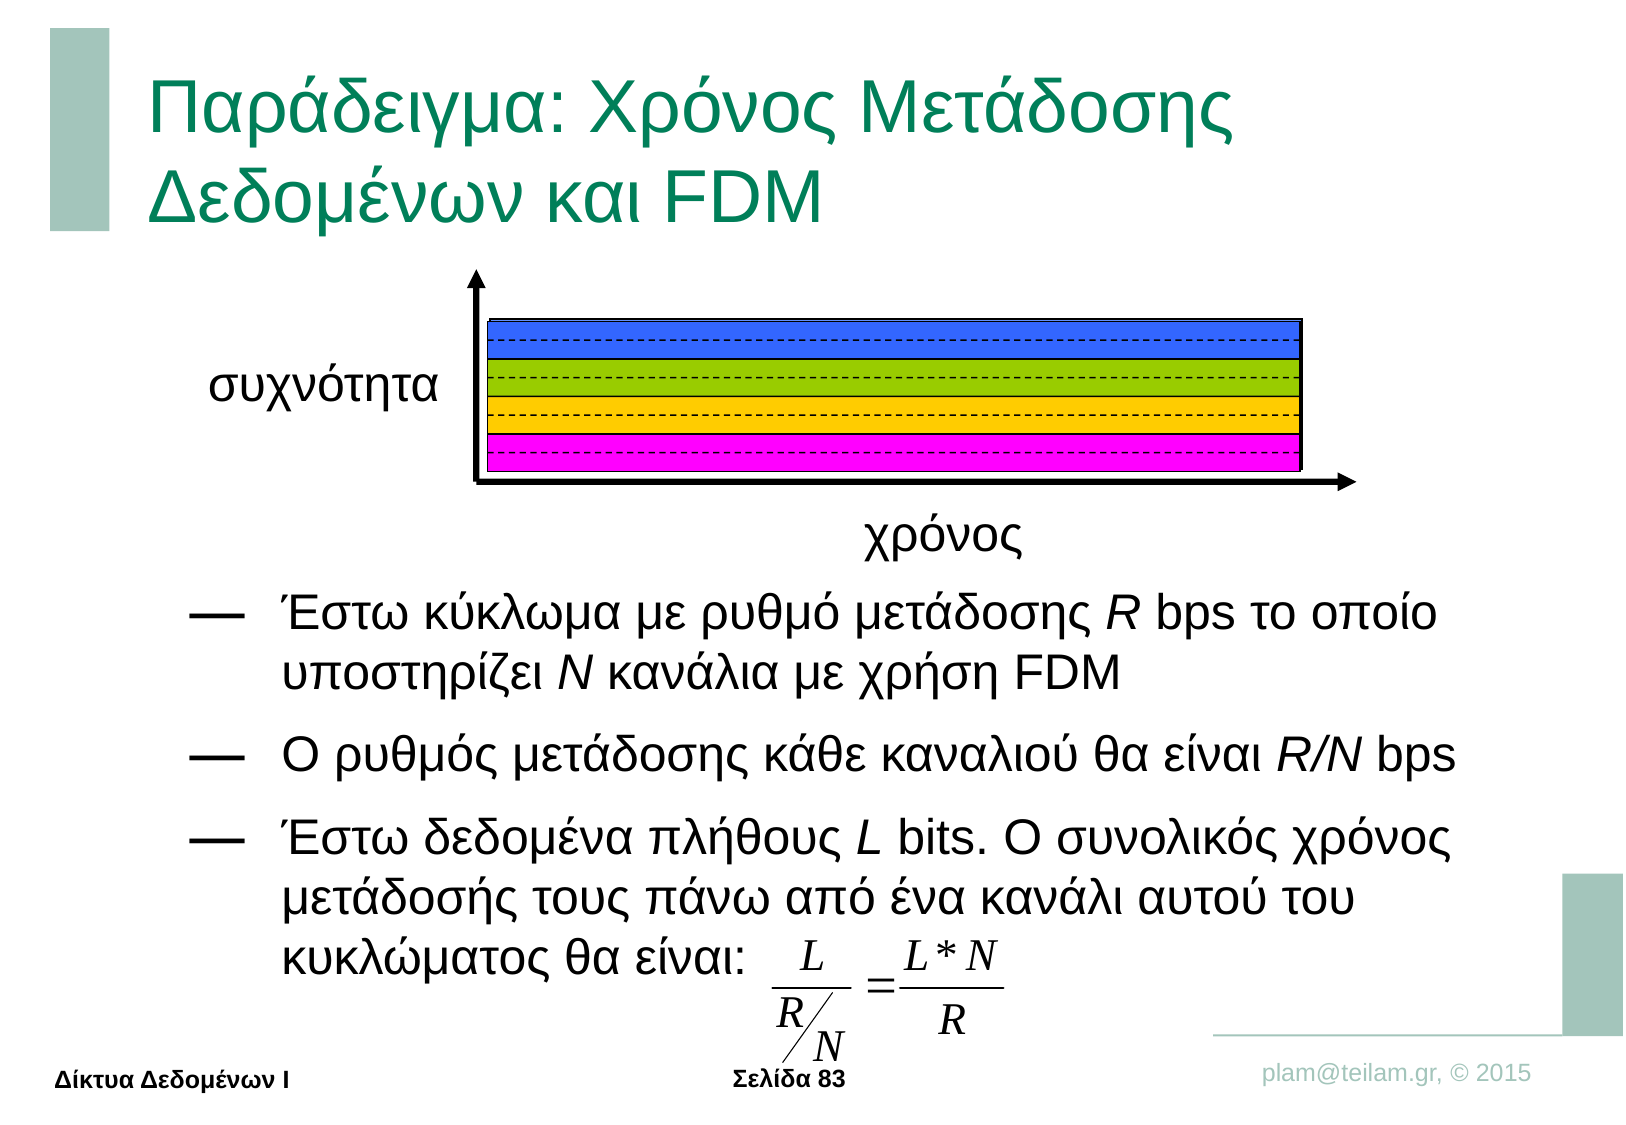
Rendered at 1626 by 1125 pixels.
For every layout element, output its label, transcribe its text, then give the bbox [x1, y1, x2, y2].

title Παράδειγμα: Χρόνος Μετάδοσης Δεδομένων και FDM [147, 57, 1563, 246]
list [764, 927, 1015, 1072]
list Έστω κύκλωμα με ρυθμό μετάδοσης R bps το οποίο υποστηρίζει N κανάλια με χρήση FDM Ο ρυθμός μετάδοσης κάθε καναλιού θα είναι R/N bps Έστω δεδομένα πλήθους L bits. Ο συνολικός χρόνος μετάδοσής τους πάνω από ένα κανάλι αυτού του κυκλώματος θα είναι: [187, 571, 1554, 1000]
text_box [191, 268, 1357, 570]
